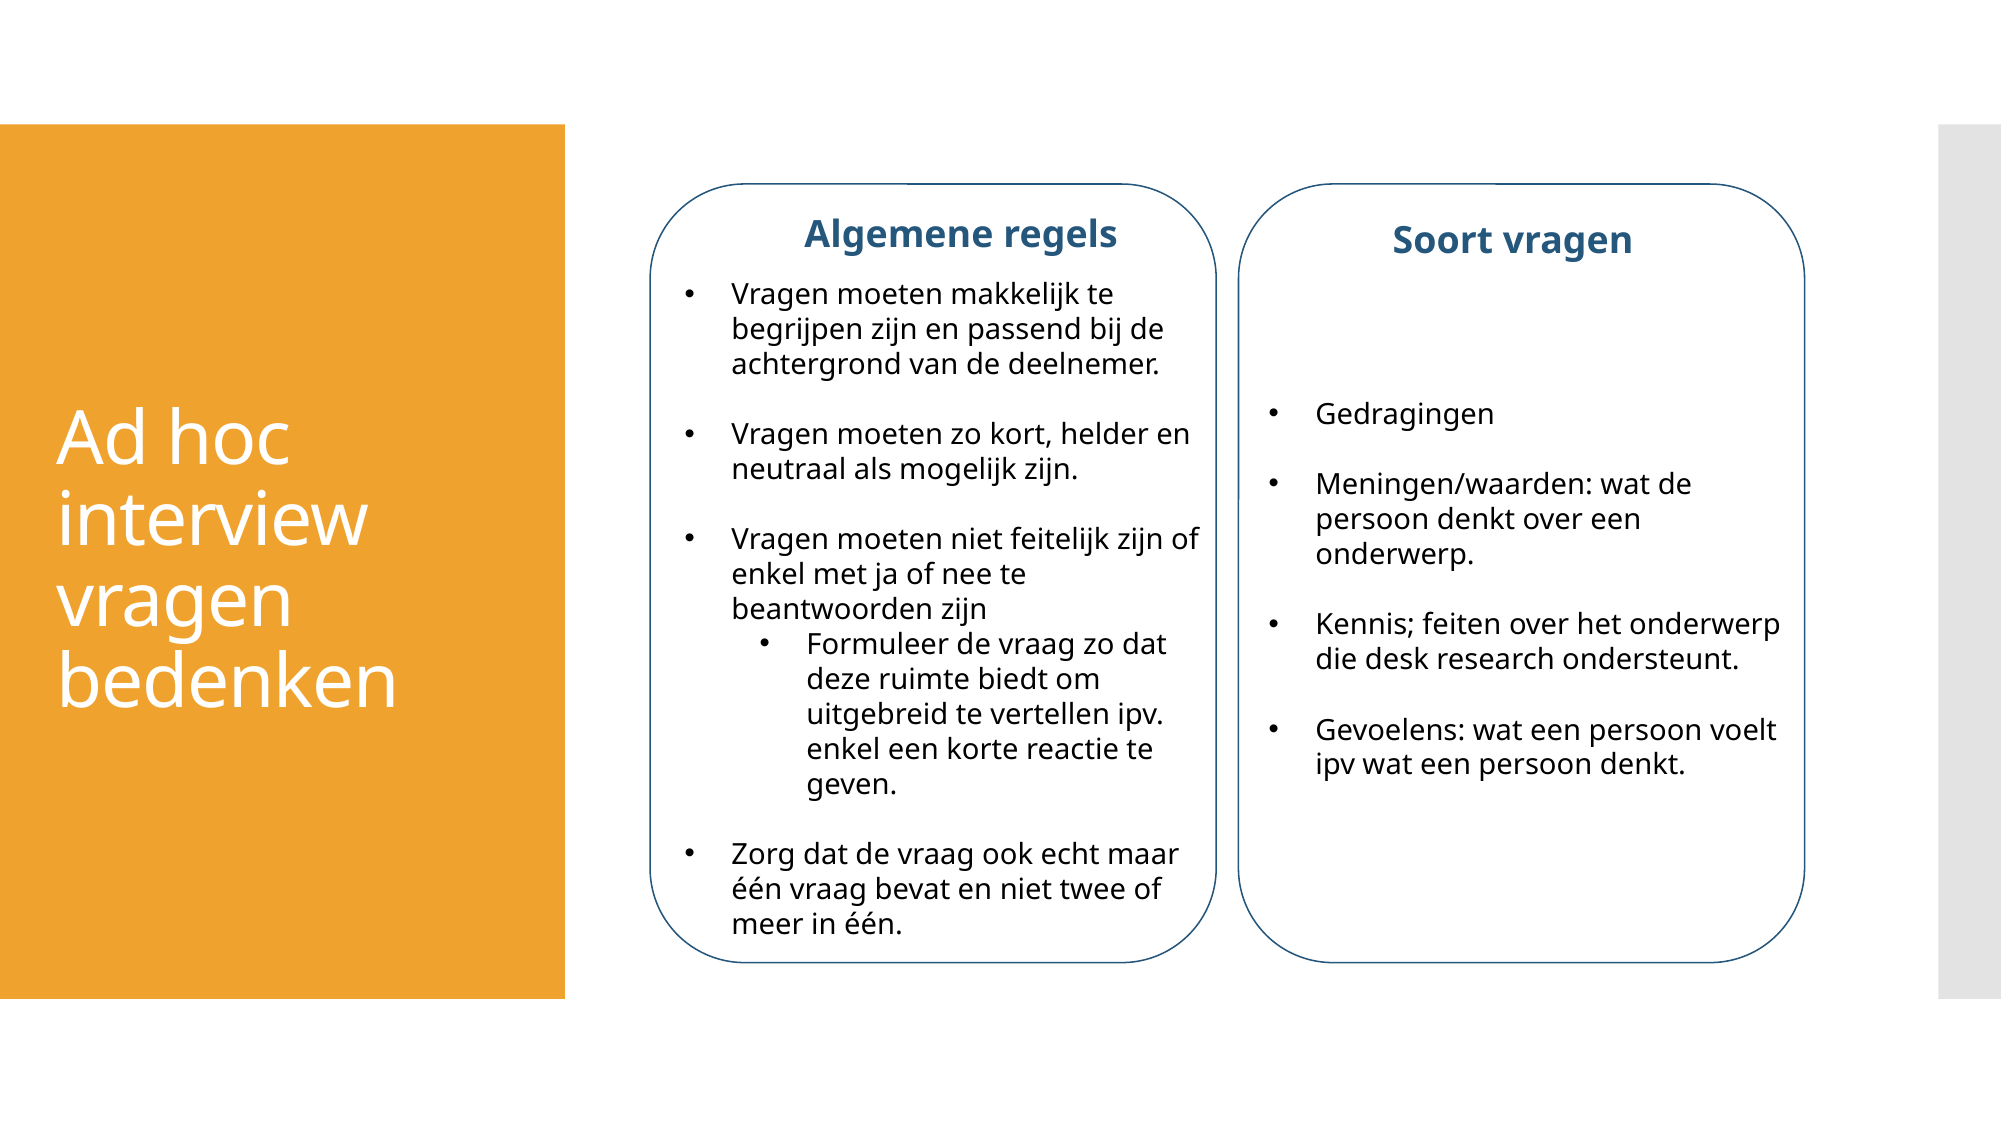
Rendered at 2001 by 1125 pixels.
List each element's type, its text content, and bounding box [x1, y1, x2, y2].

title Ad hoc interview vragen bedenken [41, 184, 525, 940]
text_box Algemene regels [789, 202, 1288, 290]
text_box Soort vragen [1377, 208, 1876, 297]
text_box [649, 183, 1179, 927]
text_box [692, 948, 1174, 964]
text_box [1237, 183, 1806, 964]
text_box Vragen moeten makkelijk te begrijpen zijn en passend bij de achtergrond van de deelnemer. Vragen moeten zo kort, helder en neutraal als mogelijk zijn. Vragen moeten niet feitelijk zijn of enkel met ja of nee te beantwoorden zijn Formuleer de vraag zo dat deze ruimte biedt om uitgebreid te vertellen ipv. enkel een korte reactie te geven. Zorg dat de vraag ook echt maar één vraag bevat en niet twee of meer in één. [669, 268, 1217, 948]
